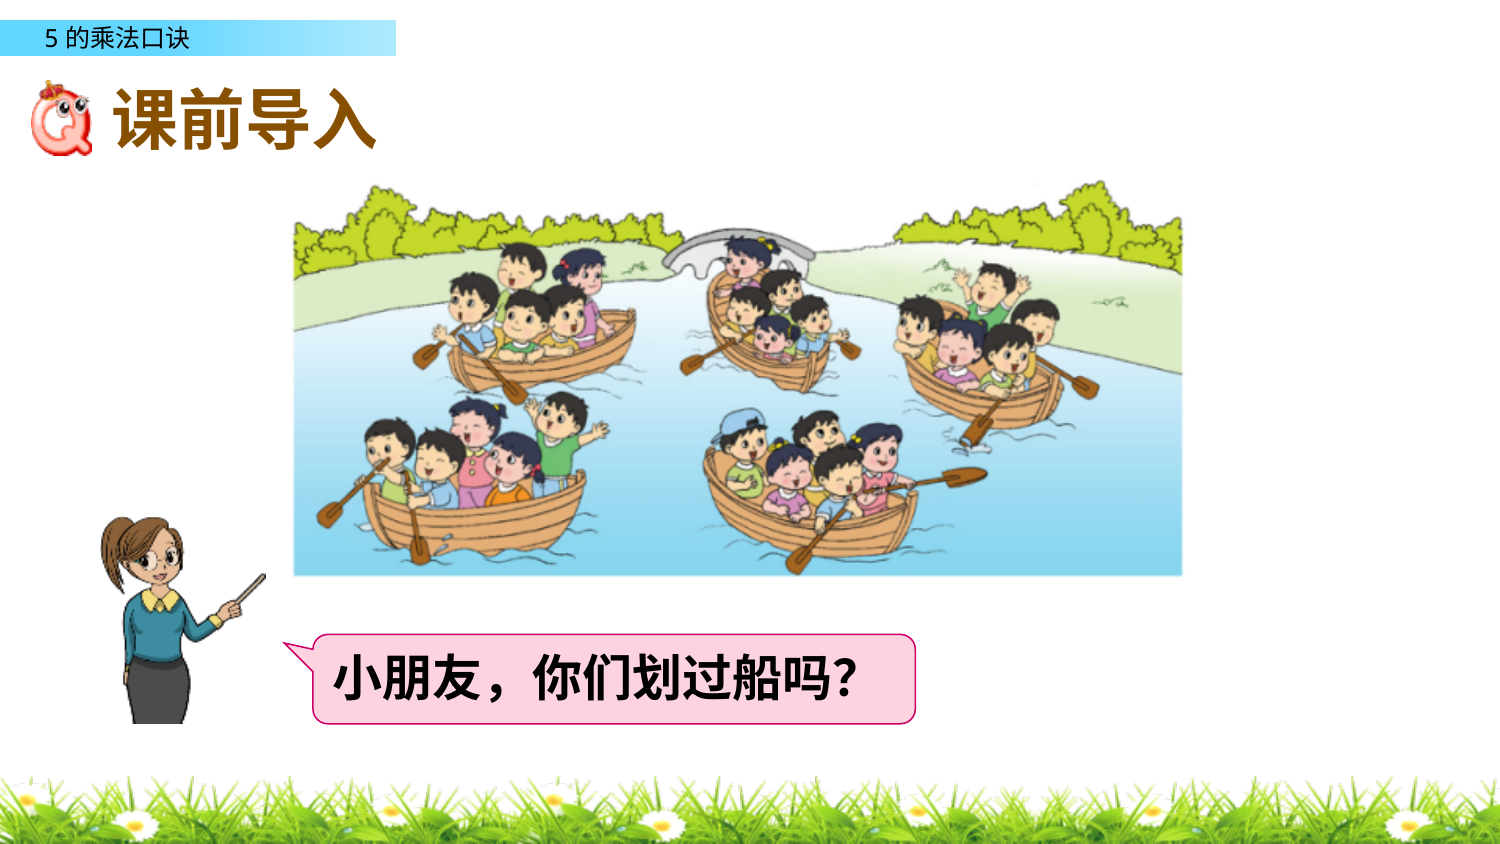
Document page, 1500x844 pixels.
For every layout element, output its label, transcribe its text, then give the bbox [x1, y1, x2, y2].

picture [0, 776, 1500, 844]
text_box 小朋友，你们划过船吗？ [284, 634, 916, 724]
text_box 课前导入 [100, 72, 404, 164]
picture [99, 516, 266, 725]
picture [31, 80, 92, 156]
picture [280, 179, 1197, 588]
